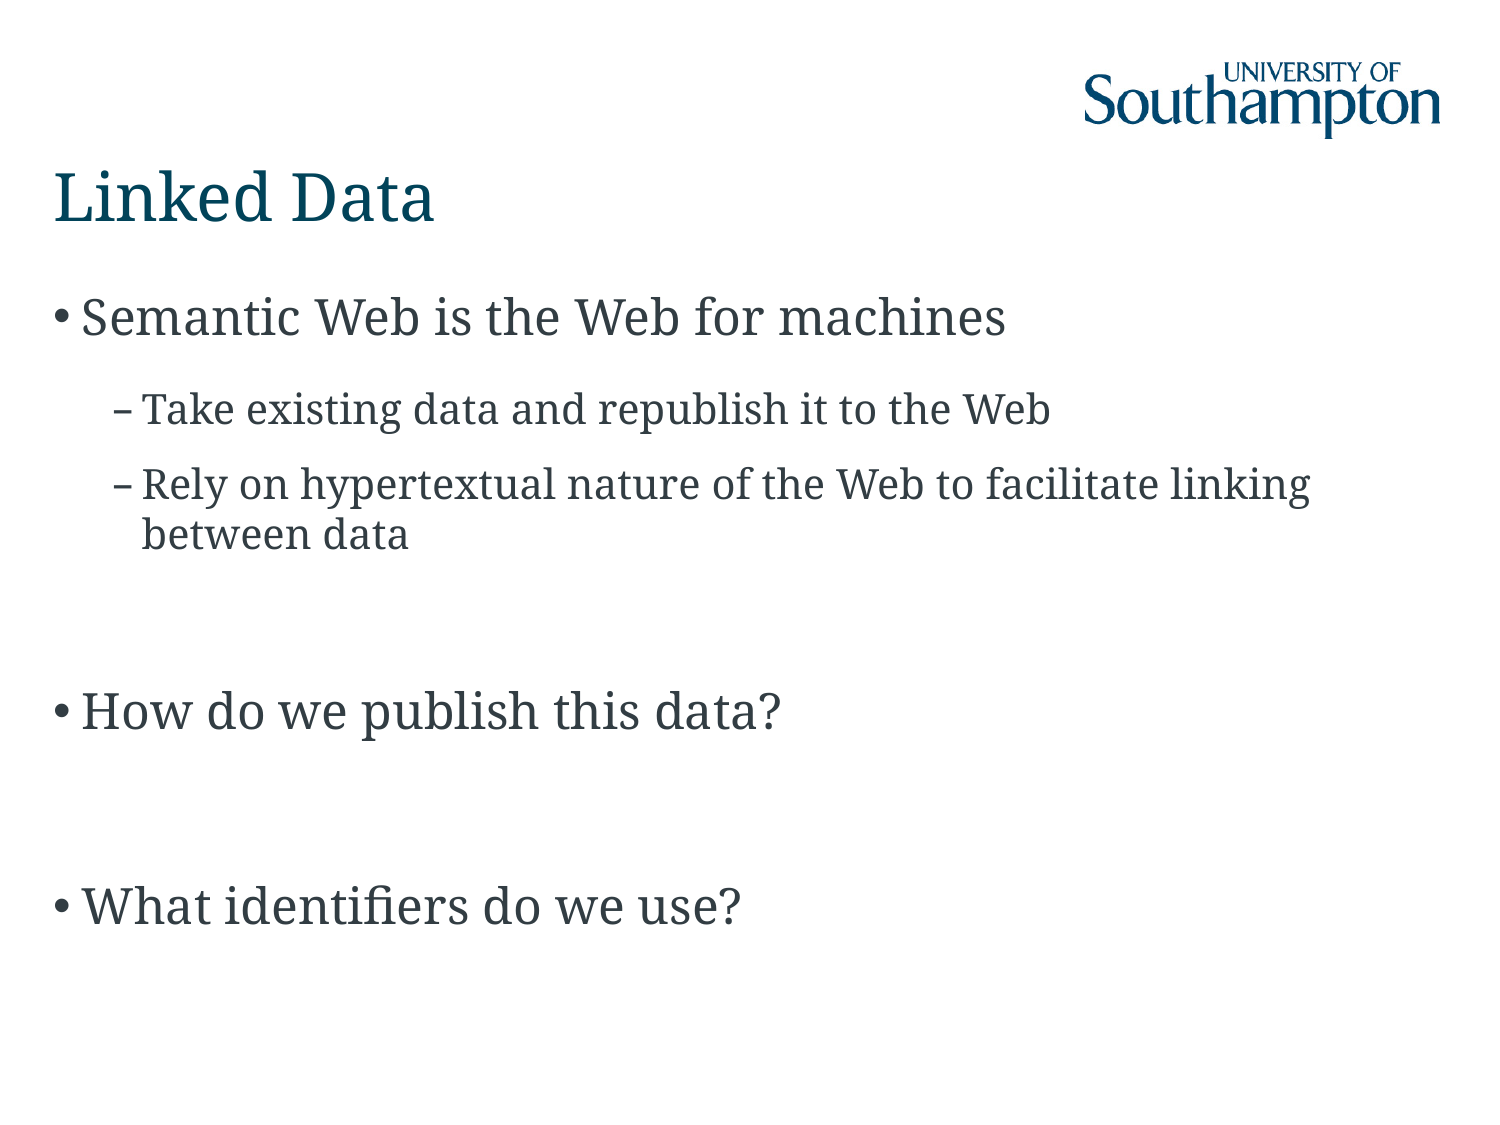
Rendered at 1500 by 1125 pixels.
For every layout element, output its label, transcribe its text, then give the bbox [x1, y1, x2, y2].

list Semantic Web is the Web for machines Take existing data and republish it to the Web Rely on hypertextual nature of the Web to facilitate linking between data How do we publish this data? What identifiers do we use? [52, 277, 1448, 1011]
title Linked Data [52, 147, 1448, 255]
picture [1085, 62, 1440, 139]
